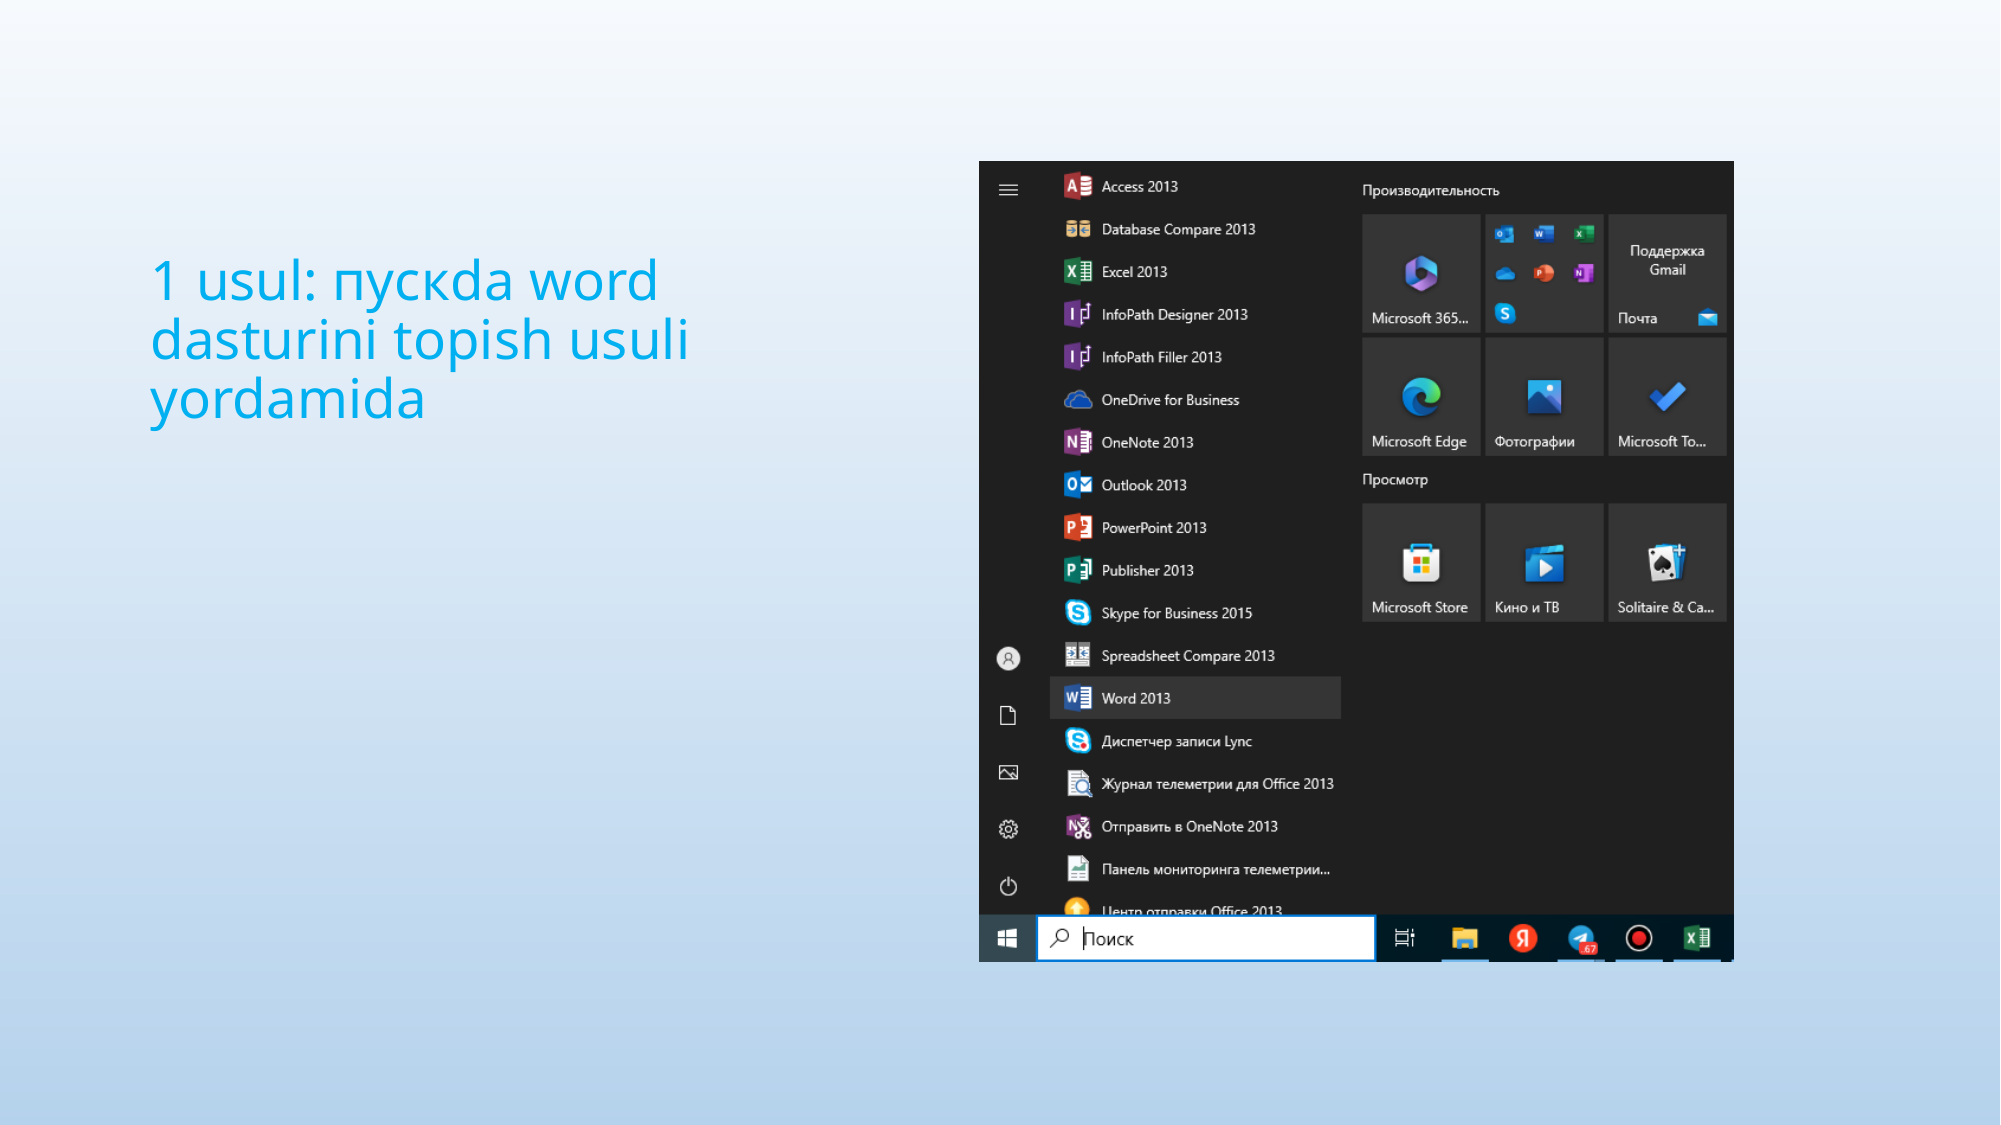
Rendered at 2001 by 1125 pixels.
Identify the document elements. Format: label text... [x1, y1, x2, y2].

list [979, 161, 1734, 962]
title 1 usul: пускda word dasturini topish usuli yordamida [135, 240, 781, 504]
